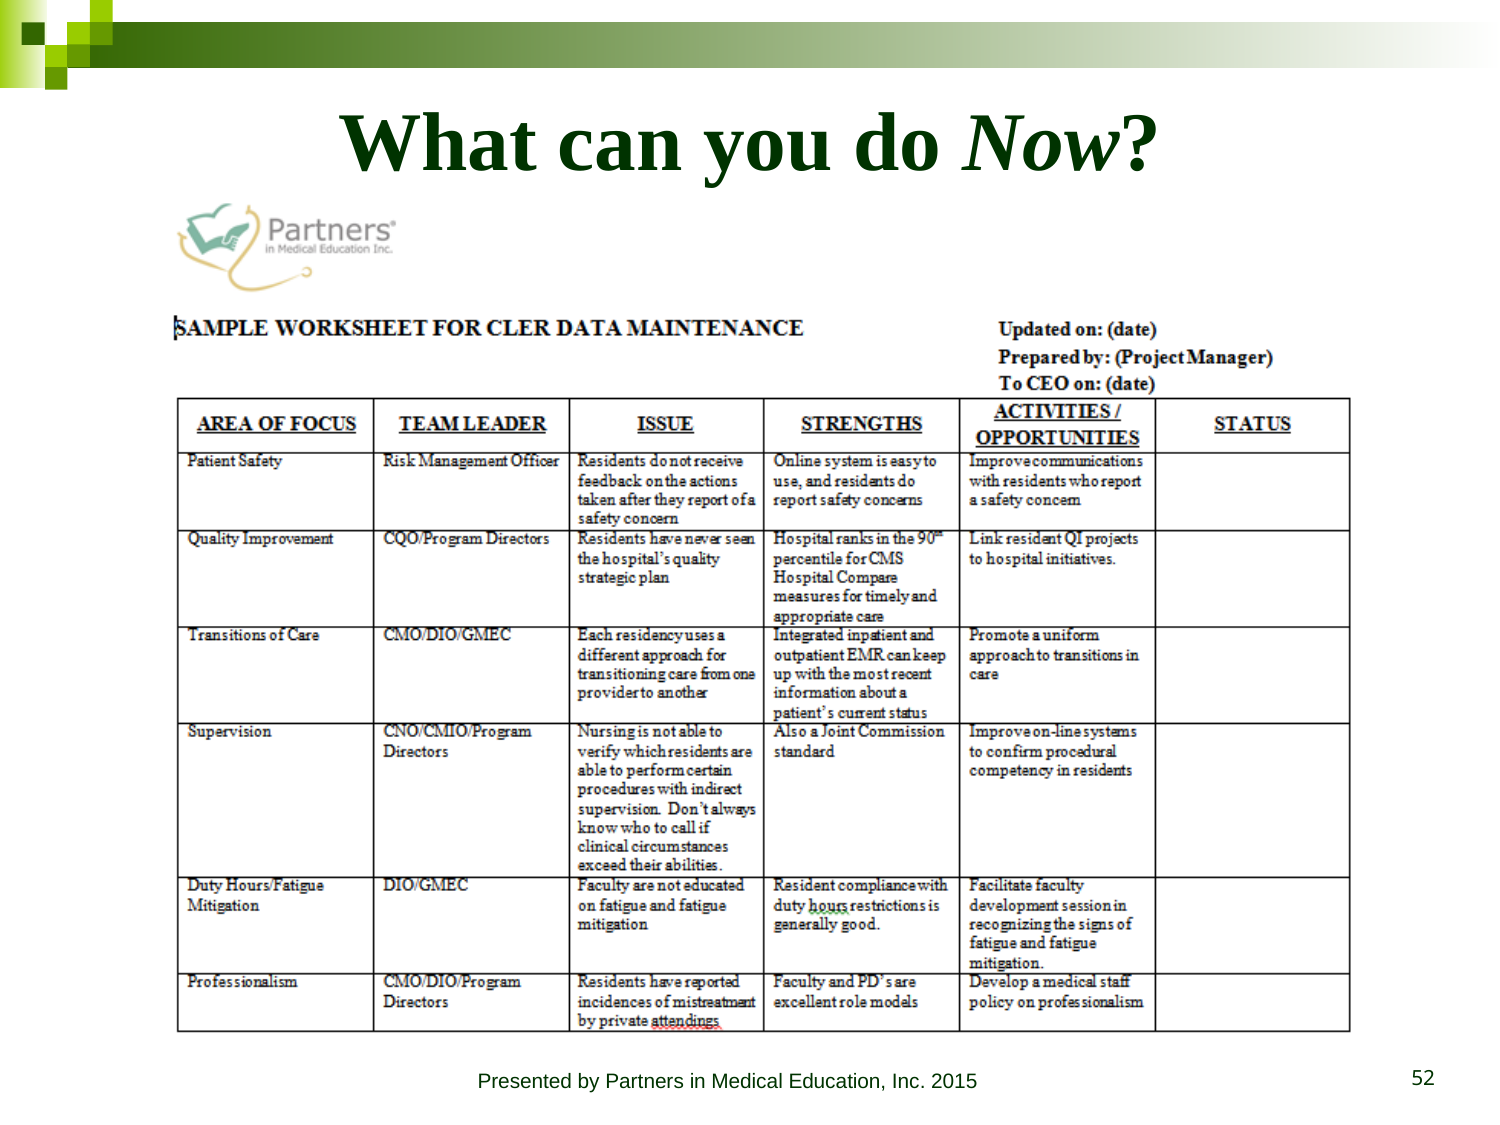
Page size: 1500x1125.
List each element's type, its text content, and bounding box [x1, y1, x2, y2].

footer Presented by Partners in Medical Education, Inc. 2015 [462, 1060, 1076, 1101]
slide_number 52 [1099, 1024, 1451, 1101]
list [162, 199, 1363, 1051]
title What can you do Now? [75, 75, 1425, 200]
